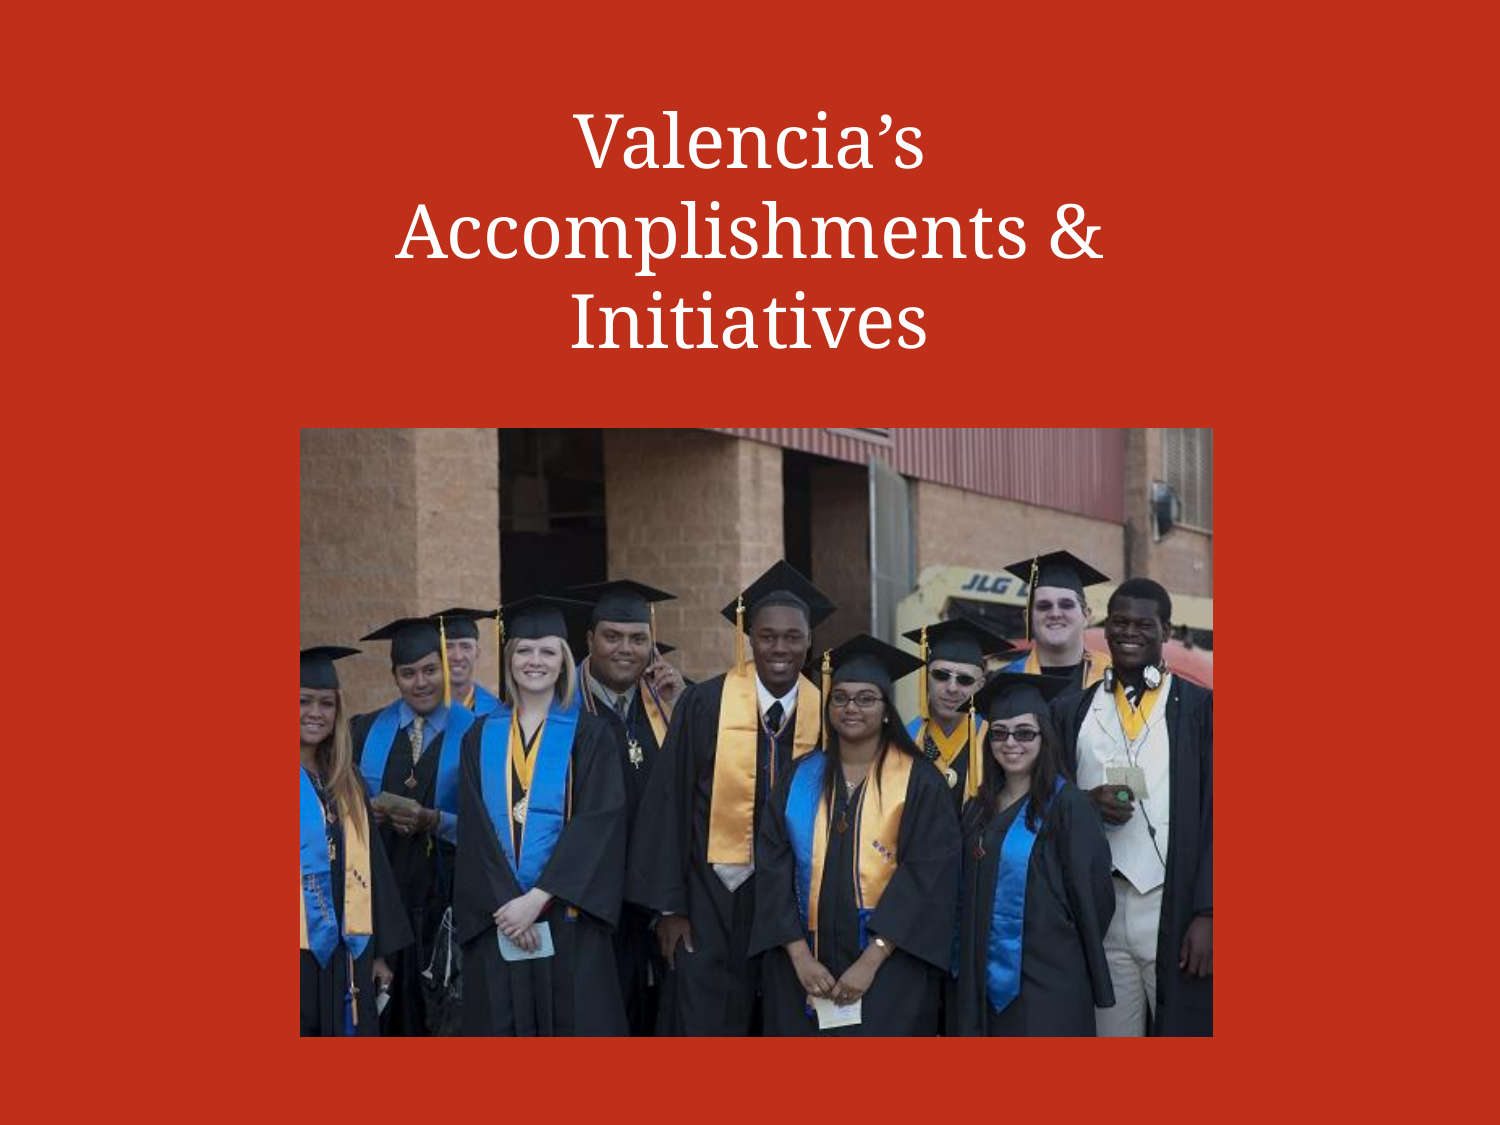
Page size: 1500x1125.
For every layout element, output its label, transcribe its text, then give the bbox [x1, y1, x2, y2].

picture [0, 0, 1500, 1125]
title Valencia’s Accomplishments & Initiatives [300, 84, 1200, 373]
